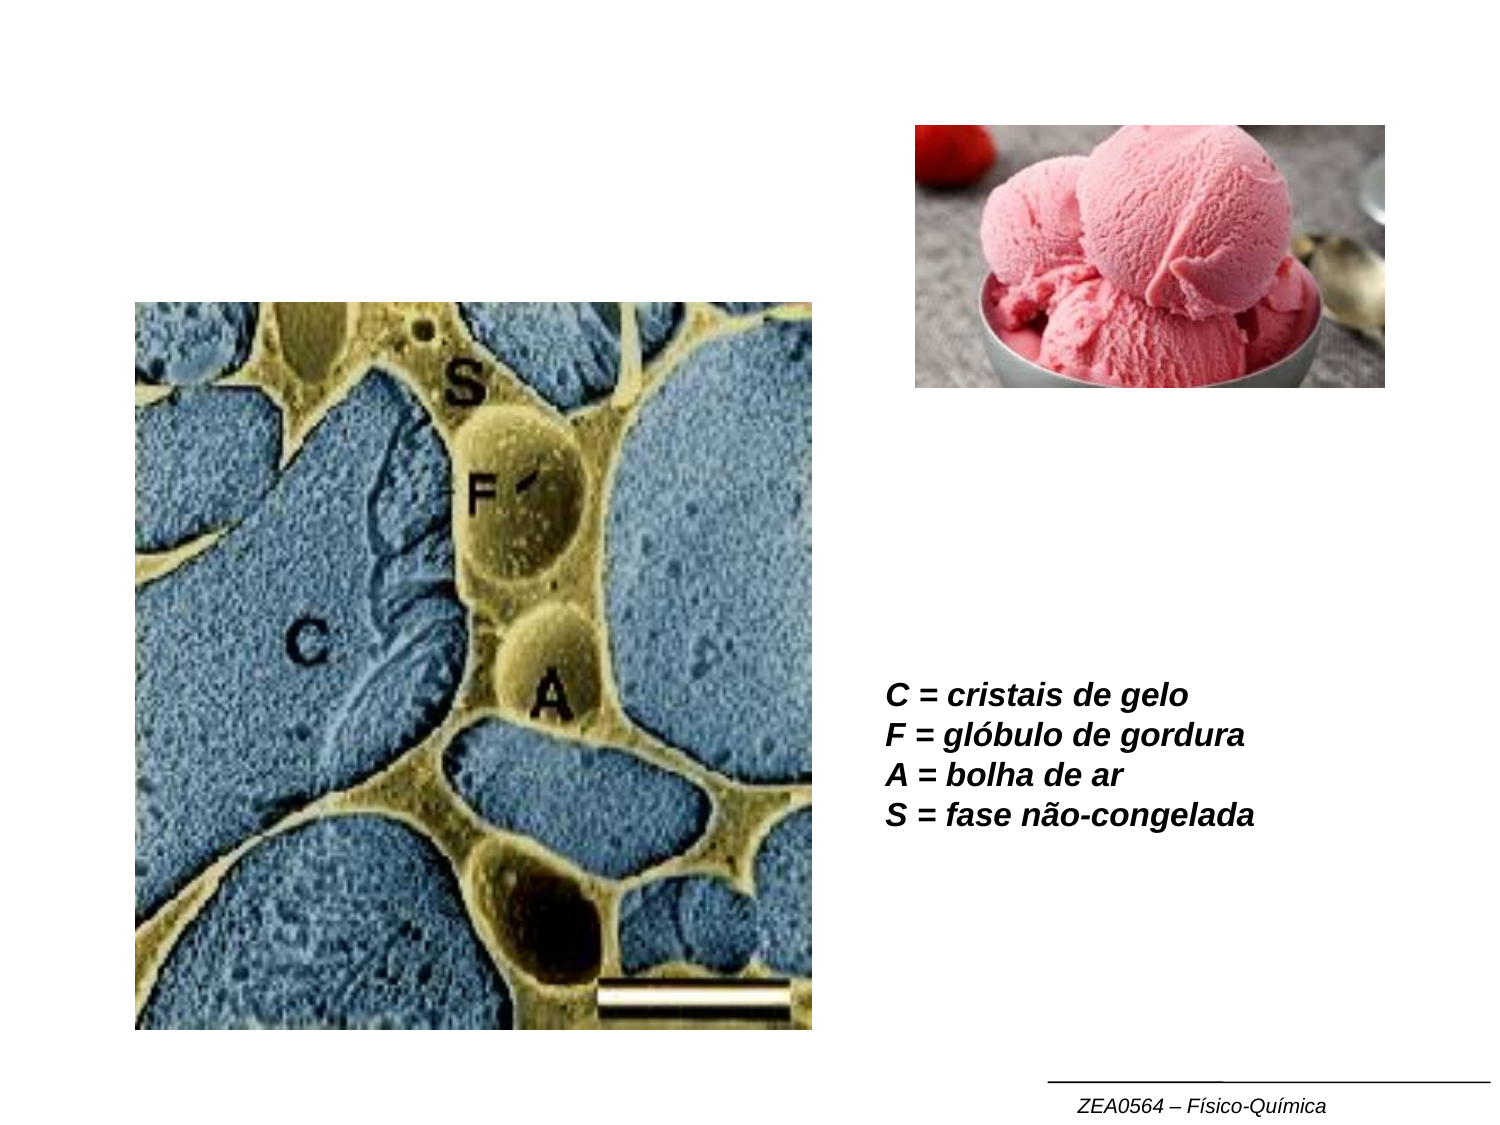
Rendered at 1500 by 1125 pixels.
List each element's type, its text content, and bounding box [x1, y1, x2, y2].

text_box C = cristais de gelo F = glóbulo de gordura A = bolha de ar S = fase não-congelada [870, 665, 1271, 841]
picture [135, 302, 812, 1030]
picture [915, 125, 1385, 389]
